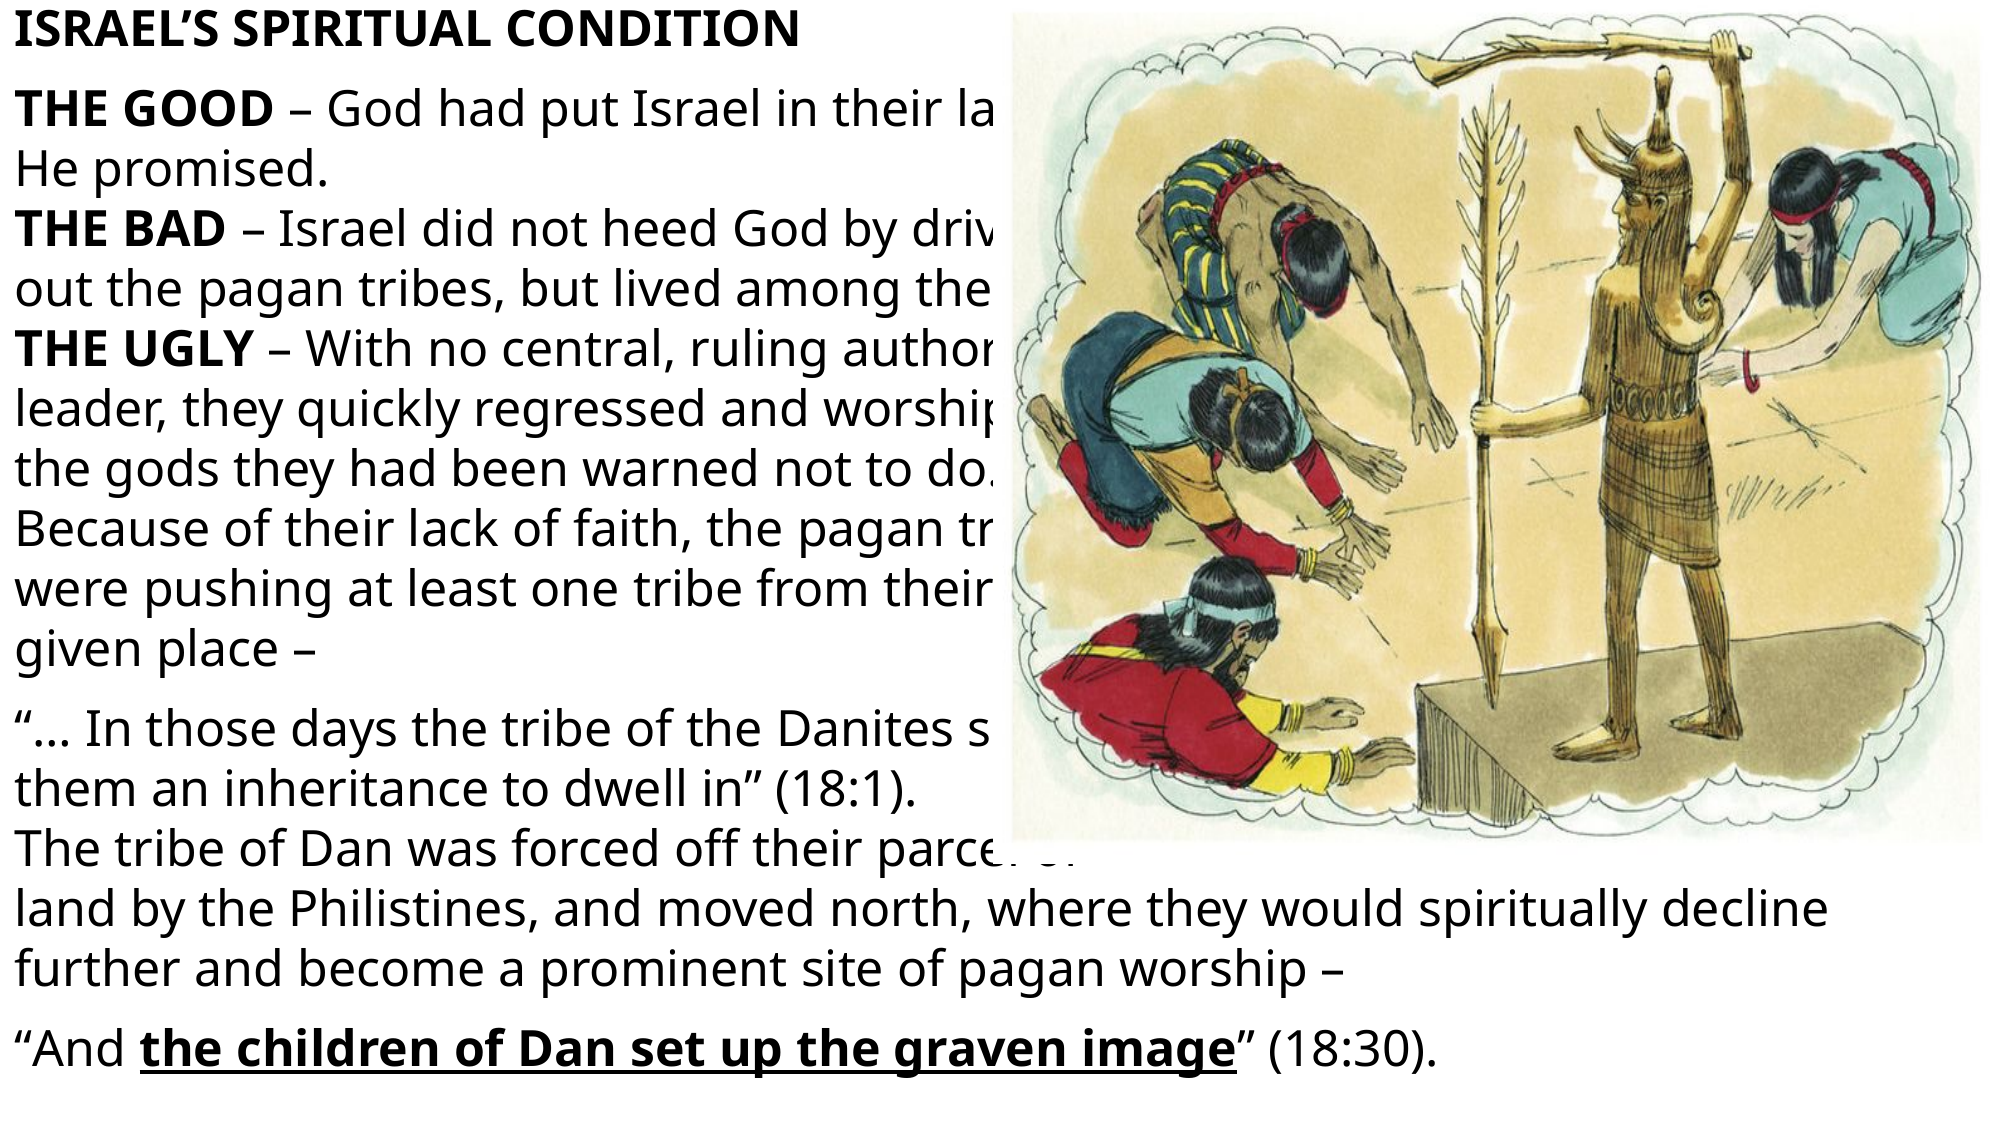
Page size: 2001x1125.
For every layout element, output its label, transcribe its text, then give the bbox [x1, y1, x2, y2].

picture [993, 0, 2000, 865]
text_box ISRAEL’S SPIRITUAL CONDITION THE GOOD – God had put Israel in their land as He promised. THE BAD – Israel did not heed God by driving out the pagan tribes, but lived among them. THE UGLY – With no central, ruling authority or leader, they quickly regressed and worshiped the gods they had been warned not to do. Because of their lack of faith, the pagan tribes were pushing at least one tribe from their God- given place – “… In those days the tribe of the Danites sought them an inheritance to dwell in” (18:1). The tribe of Dan was forced off their parcel of land by the Philistines, and moved north, where they would spiritually decline further and become a prominent site of pagan worship – “And the children of Dan set up the graven image” (18:30). [0, 0, 2000, 1084]
